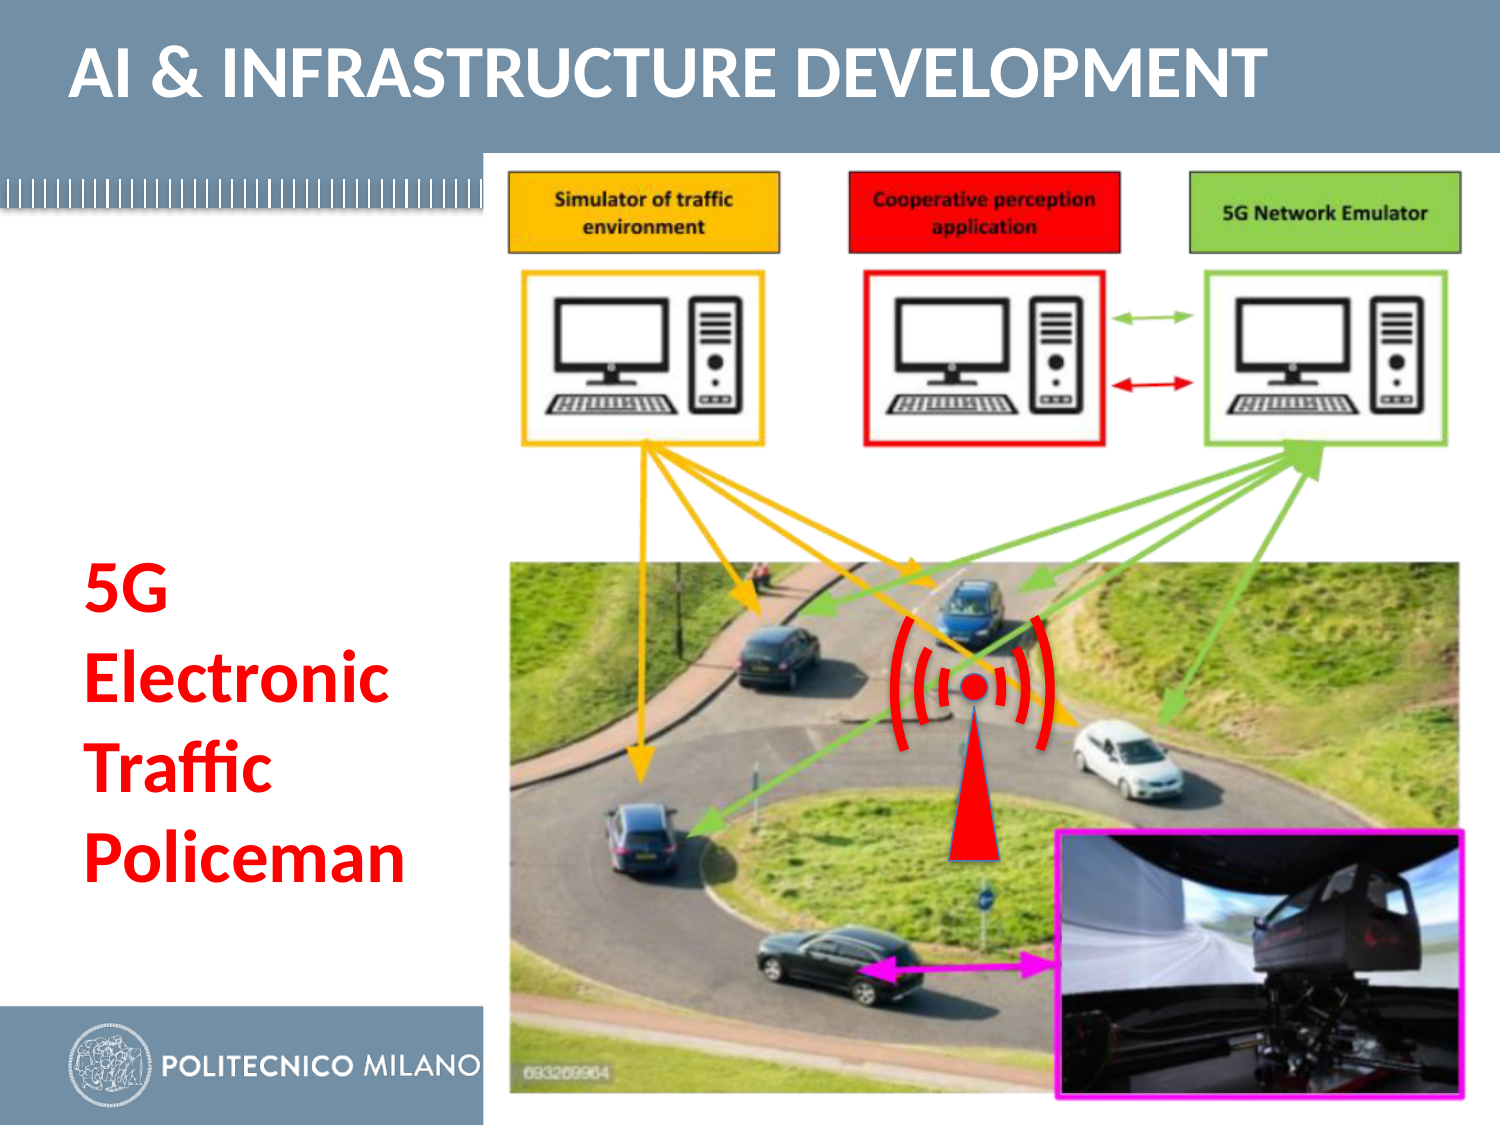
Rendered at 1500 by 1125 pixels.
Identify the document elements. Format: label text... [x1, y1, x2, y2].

picture [62, 153, 1500, 1125]
text_box AI & INFRASTRUCTURE DEVELOPMENT [53, 15, 1369, 120]
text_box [996, 590, 1051, 790]
text_box 5G Electronic Traffic Policeman [69, 529, 477, 905]
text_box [894, 591, 995, 791]
